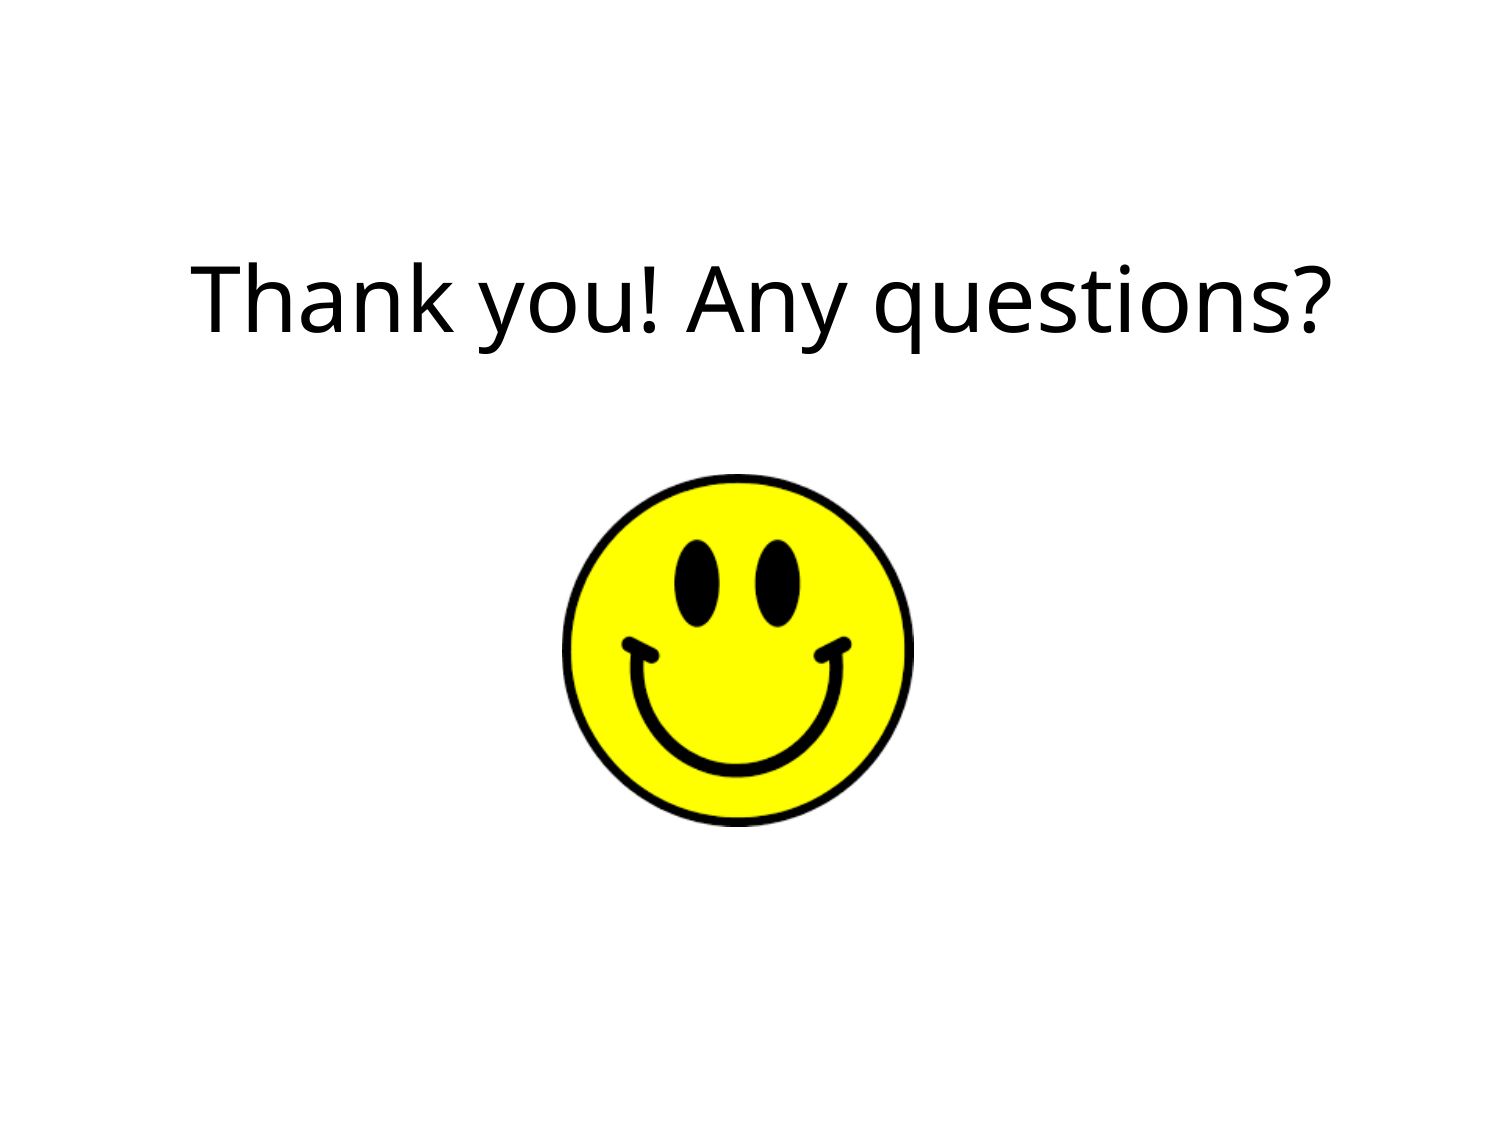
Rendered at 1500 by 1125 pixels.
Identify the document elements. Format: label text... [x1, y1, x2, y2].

title Thank you! Any questions? [125, 174, 1400, 417]
picture [562, 474, 915, 827]
